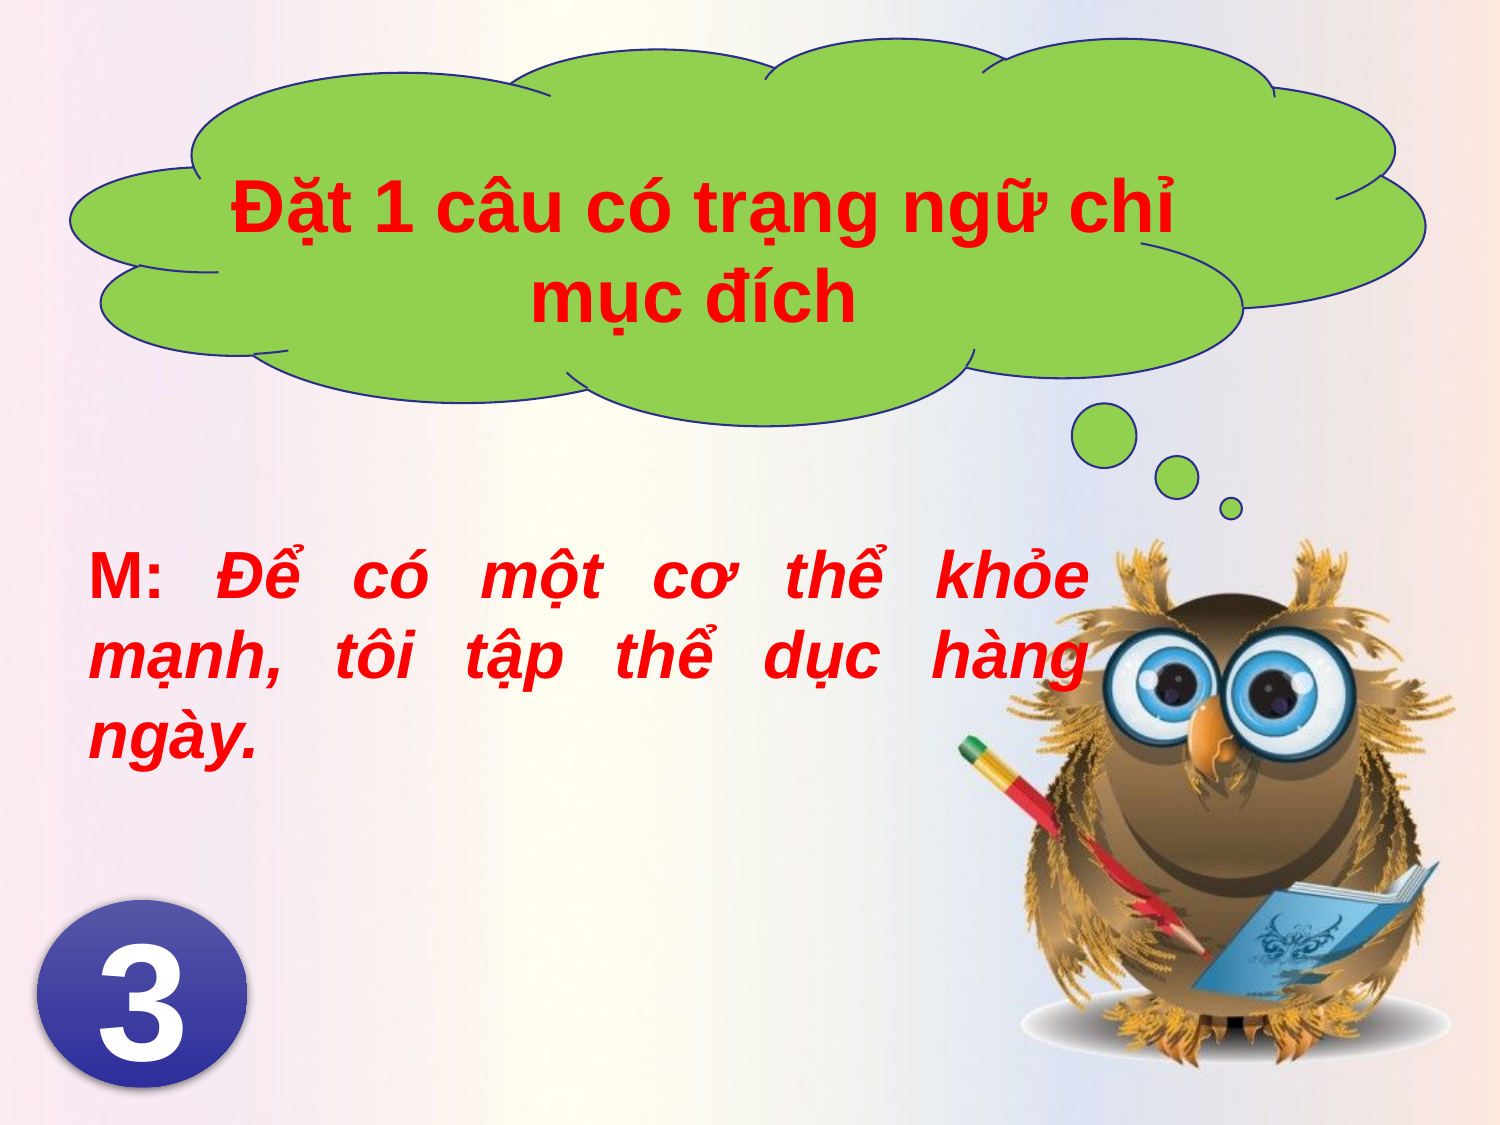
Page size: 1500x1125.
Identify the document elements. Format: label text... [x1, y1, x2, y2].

text_box M: Để có một cơ thể khỏe mạnh, tôi tập thể dục hàng ngày. [73, 524, 1107, 780]
text_box [69, 166, 1218, 428]
text_box Đặt 1 câu có trạng ngữ chỉ mục đích [184, 149, 1225, 345]
text_box [1070, 402, 1138, 470]
text_box [1154, 454, 1200, 501]
text_box 3 [37, 900, 248, 1088]
text_box [191, 37, 1427, 341]
text_box [1219, 496, 1243, 521]
picture [0, 0, 1500, 1125]
